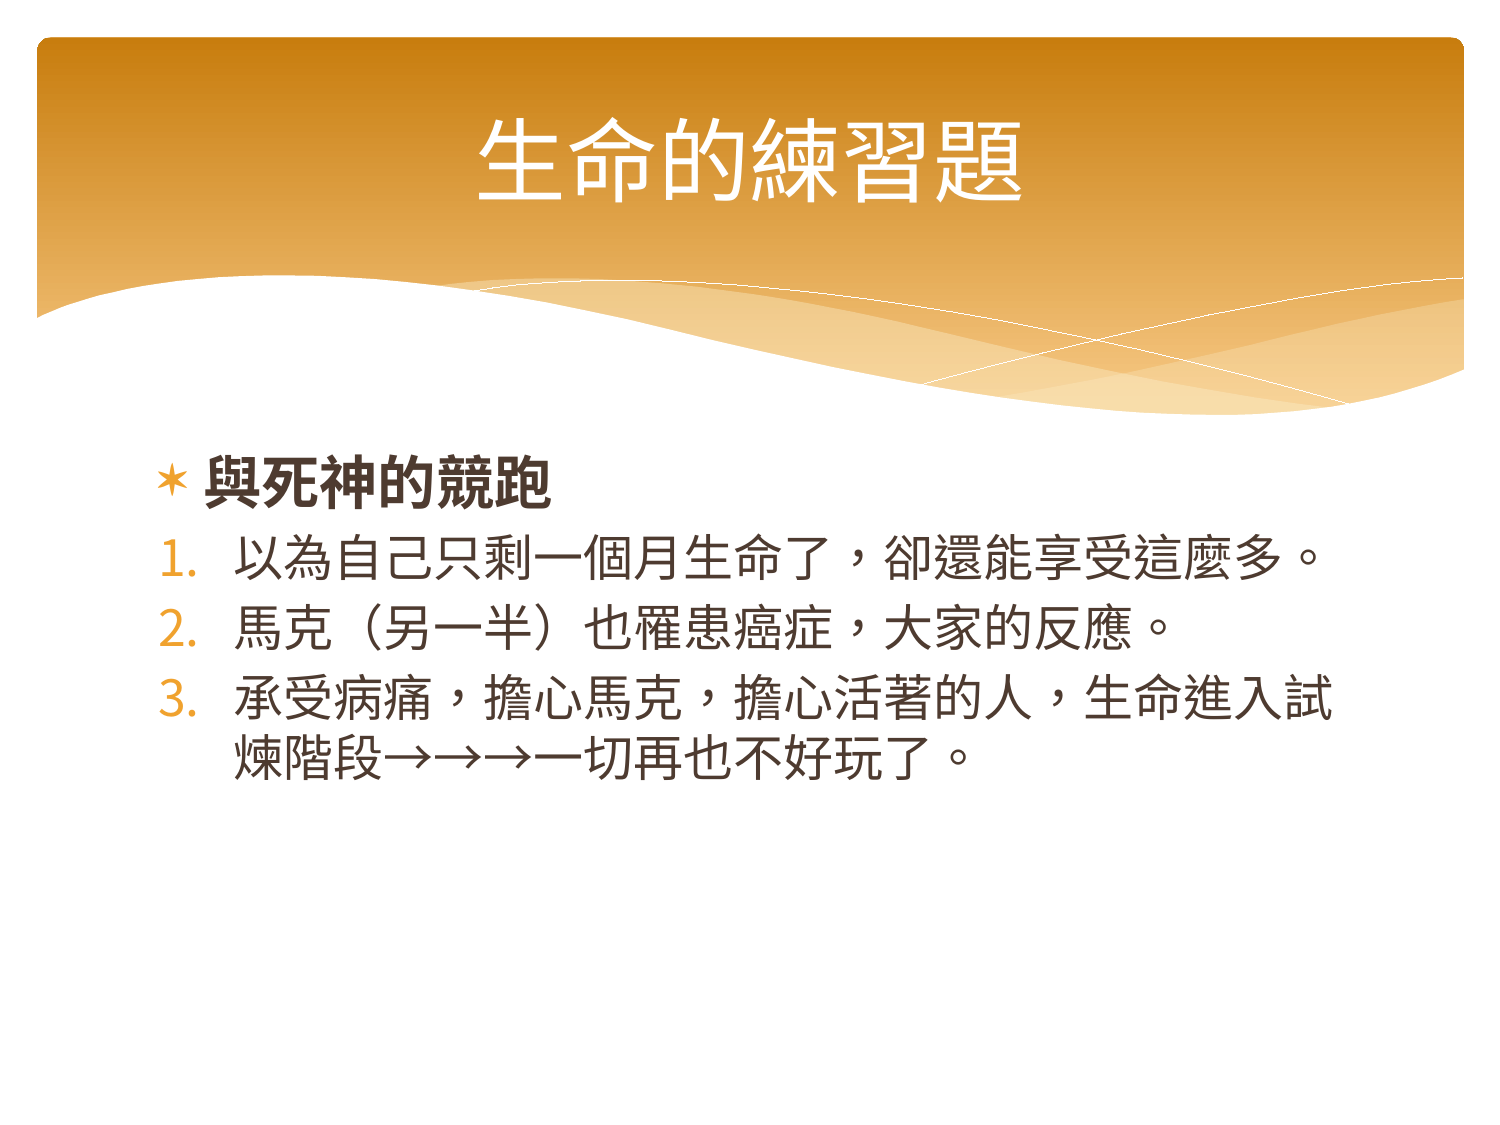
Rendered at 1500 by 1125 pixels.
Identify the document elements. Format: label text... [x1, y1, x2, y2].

title 生命的練習題 [75, 55, 1425, 261]
list 與死神的競跑 以為自己只剩一個月生命了，卻還能享受這麼多。 馬克（另一半）也罹患癌症，大家的反應。 承受病痛，擔心馬克，擔心活著的人，生命進入試煉階段→→→一切再也不好玩了。 [143, 438, 1359, 1005]
